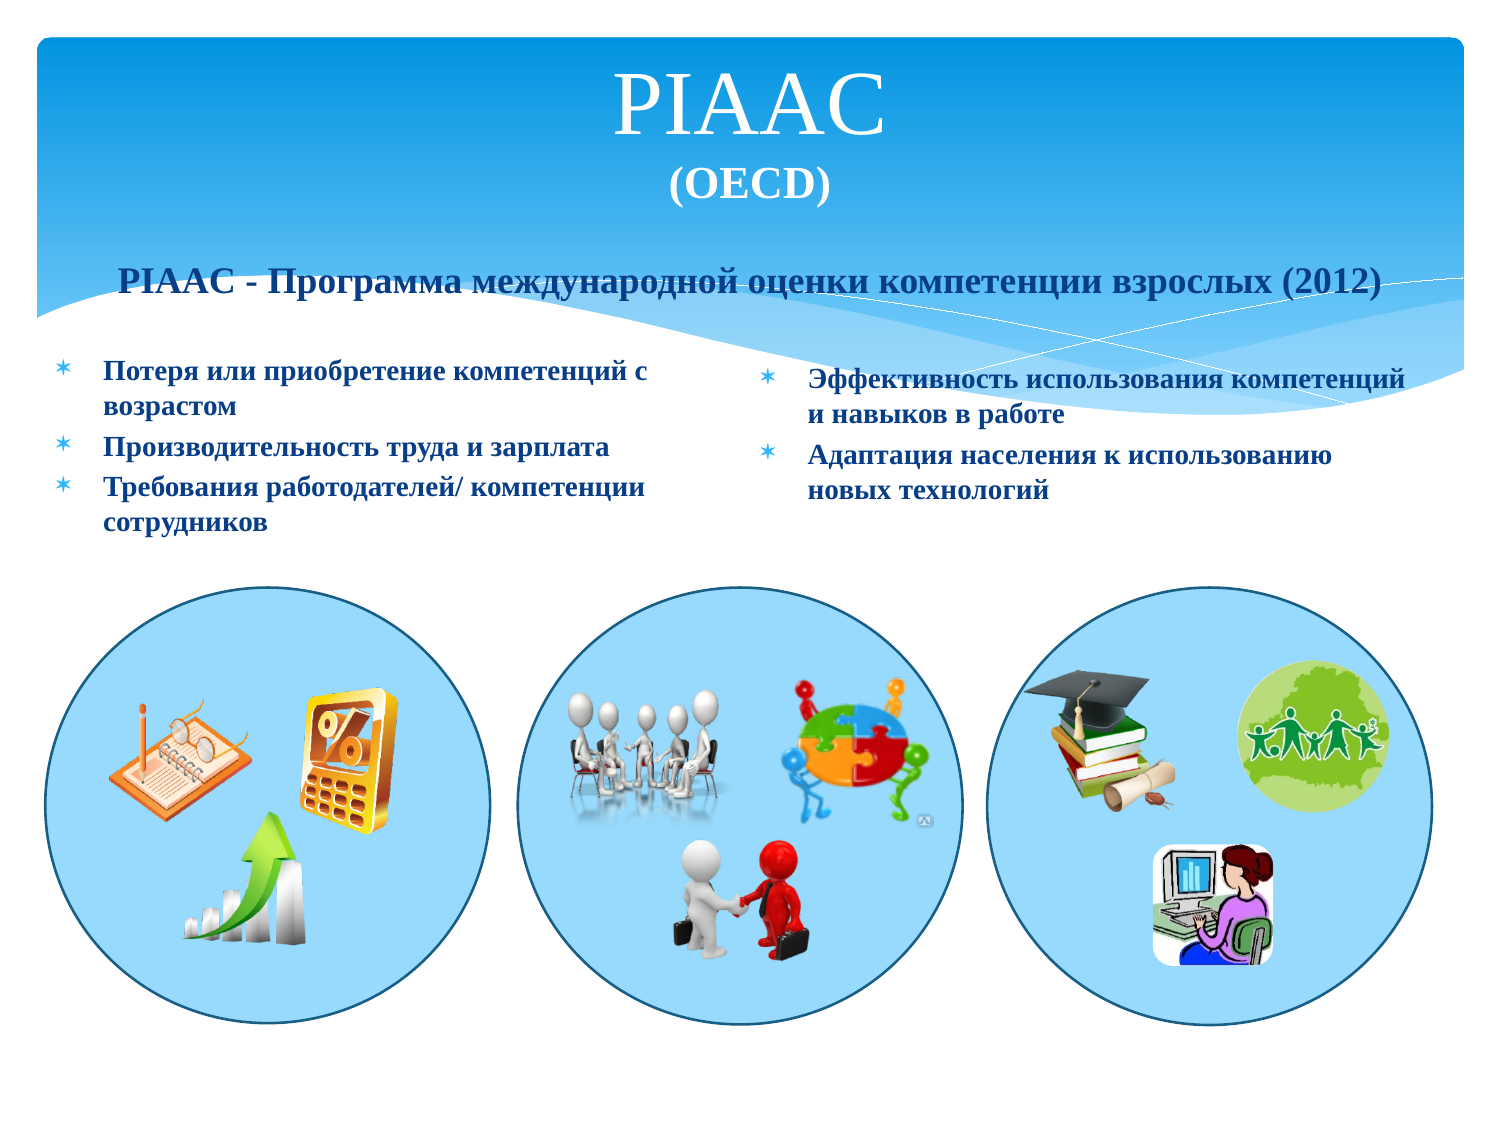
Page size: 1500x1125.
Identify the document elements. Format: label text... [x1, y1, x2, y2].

picture [1022, 670, 1176, 812]
text_box Потеря или приобретение компетенций с возрастом Производительность труда и зарплата Требования работодателей/ компетенции сотрудников [41, 326, 731, 563]
title PIAAC (OECD) [75, 30, 1425, 220]
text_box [44, 587, 491, 1024]
text_box [516, 695, 964, 1026]
picture [1152, 844, 1274, 967]
text_box Эффективность использования компетенций и навыков в работе Адаптация населения к использованию новых технологий [745, 326, 1435, 539]
text_box [558, 586, 917, 831]
list PIAAC - Программа международной оценки компетенции взрослых (2012) [41, 243, 1459, 315]
picture [1236, 660, 1390, 813]
picture [651, 832, 829, 962]
text_box [985, 586, 1434, 1027]
picture [777, 673, 934, 830]
picture [553, 680, 735, 828]
